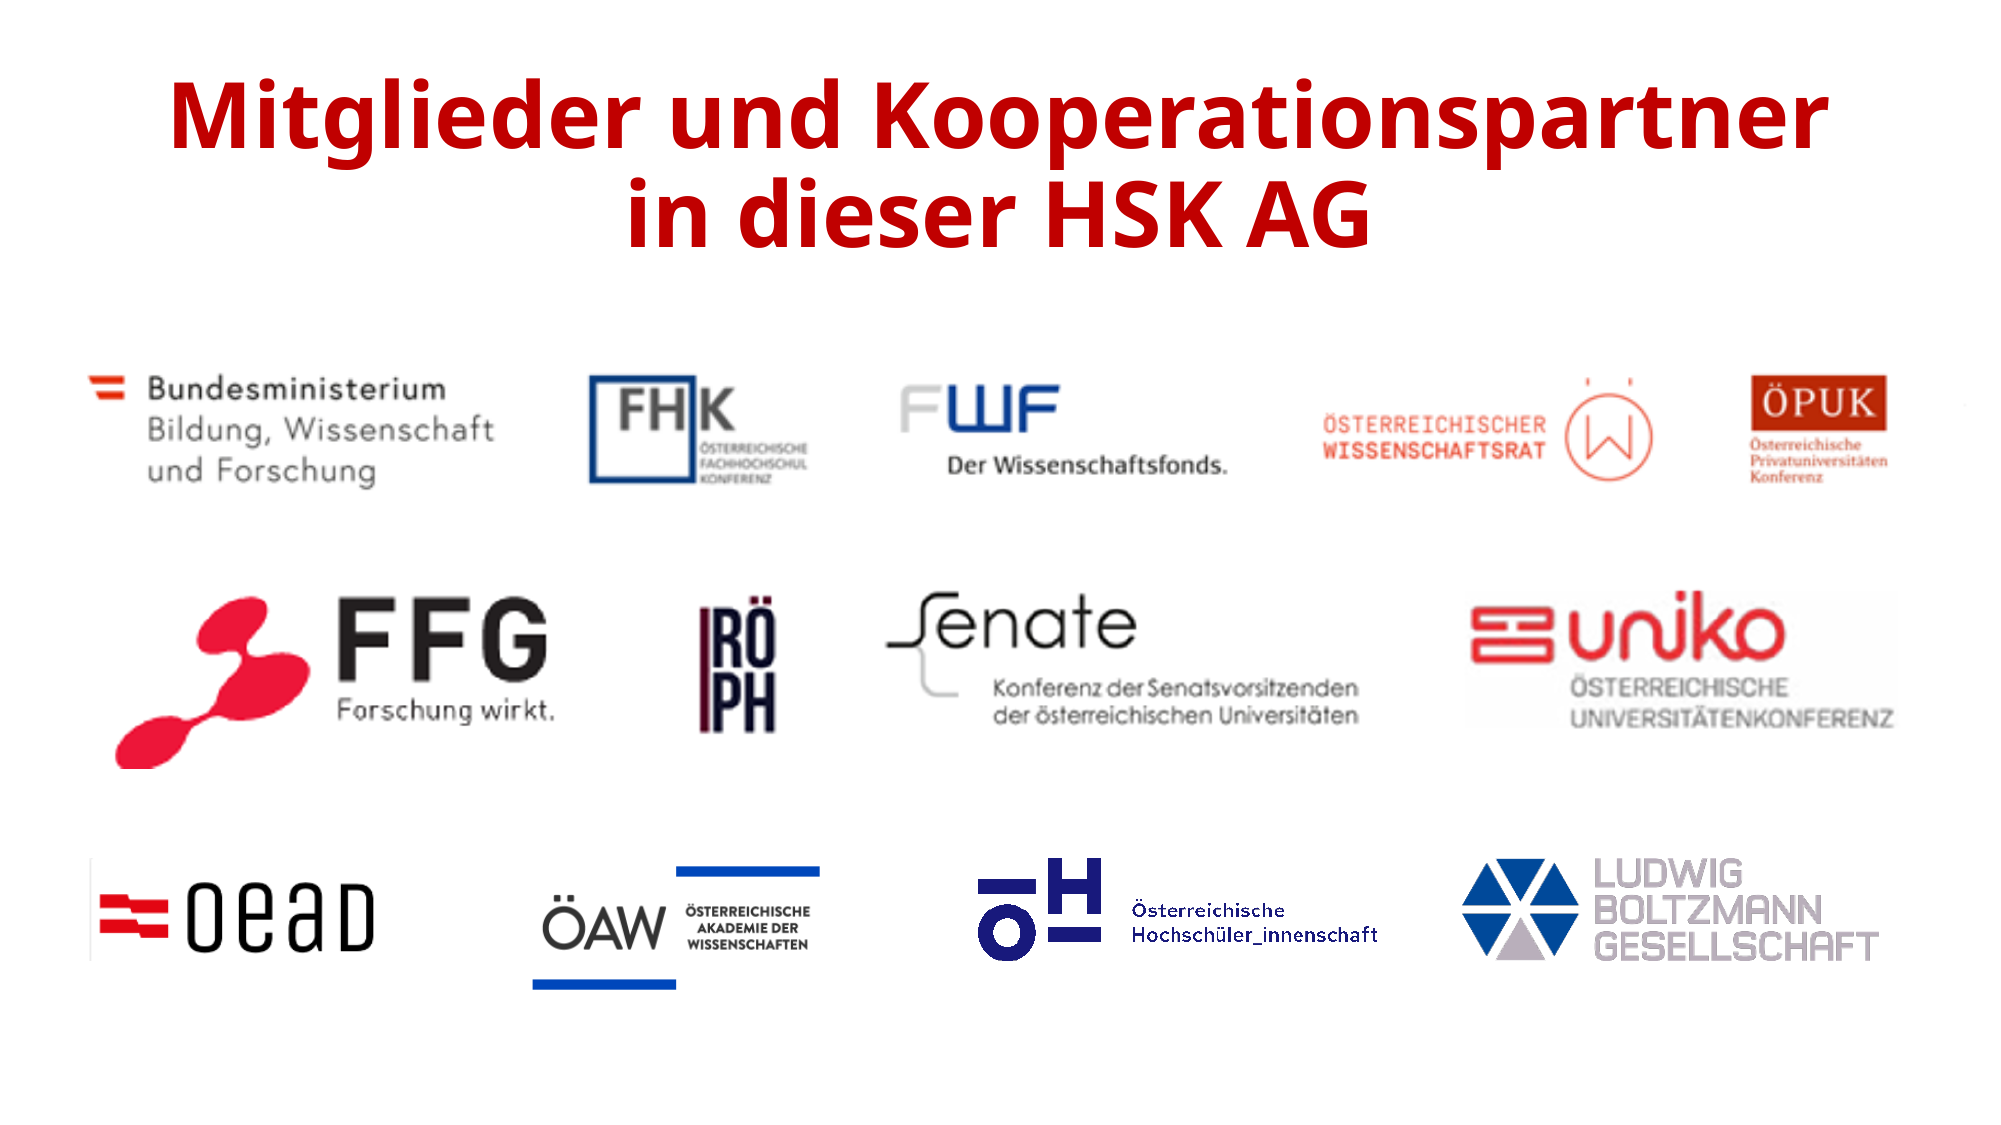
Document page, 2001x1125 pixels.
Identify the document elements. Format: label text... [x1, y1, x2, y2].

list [29, 319, 1971, 508]
picture [507, 853, 832, 1000]
picture [978, 858, 1377, 961]
picture [89, 858, 383, 961]
picture [1461, 858, 1879, 961]
title Mitglieder und Kooperationspartner in dieser HSK AG [137, 59, 1863, 278]
picture [78, 562, 1971, 773]
